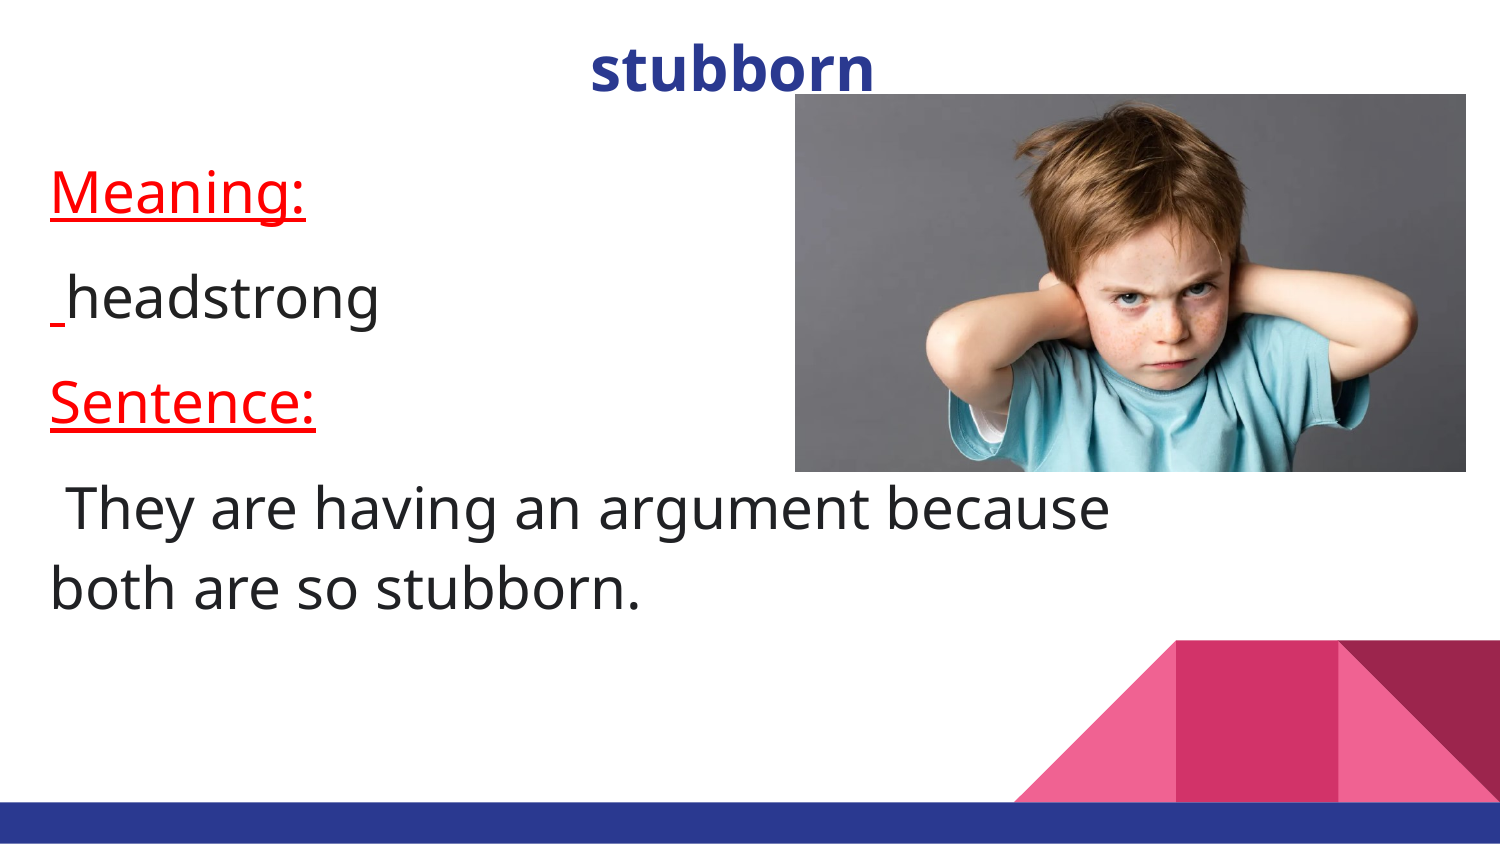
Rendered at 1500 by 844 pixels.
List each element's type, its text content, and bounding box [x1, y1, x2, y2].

list Meaning: headstrong Sentence: They are having an argument because both are so stubborn. [34, 129, 1163, 750]
picture [794, 93, 1466, 472]
title stubborn [34, 13, 1433, 114]
